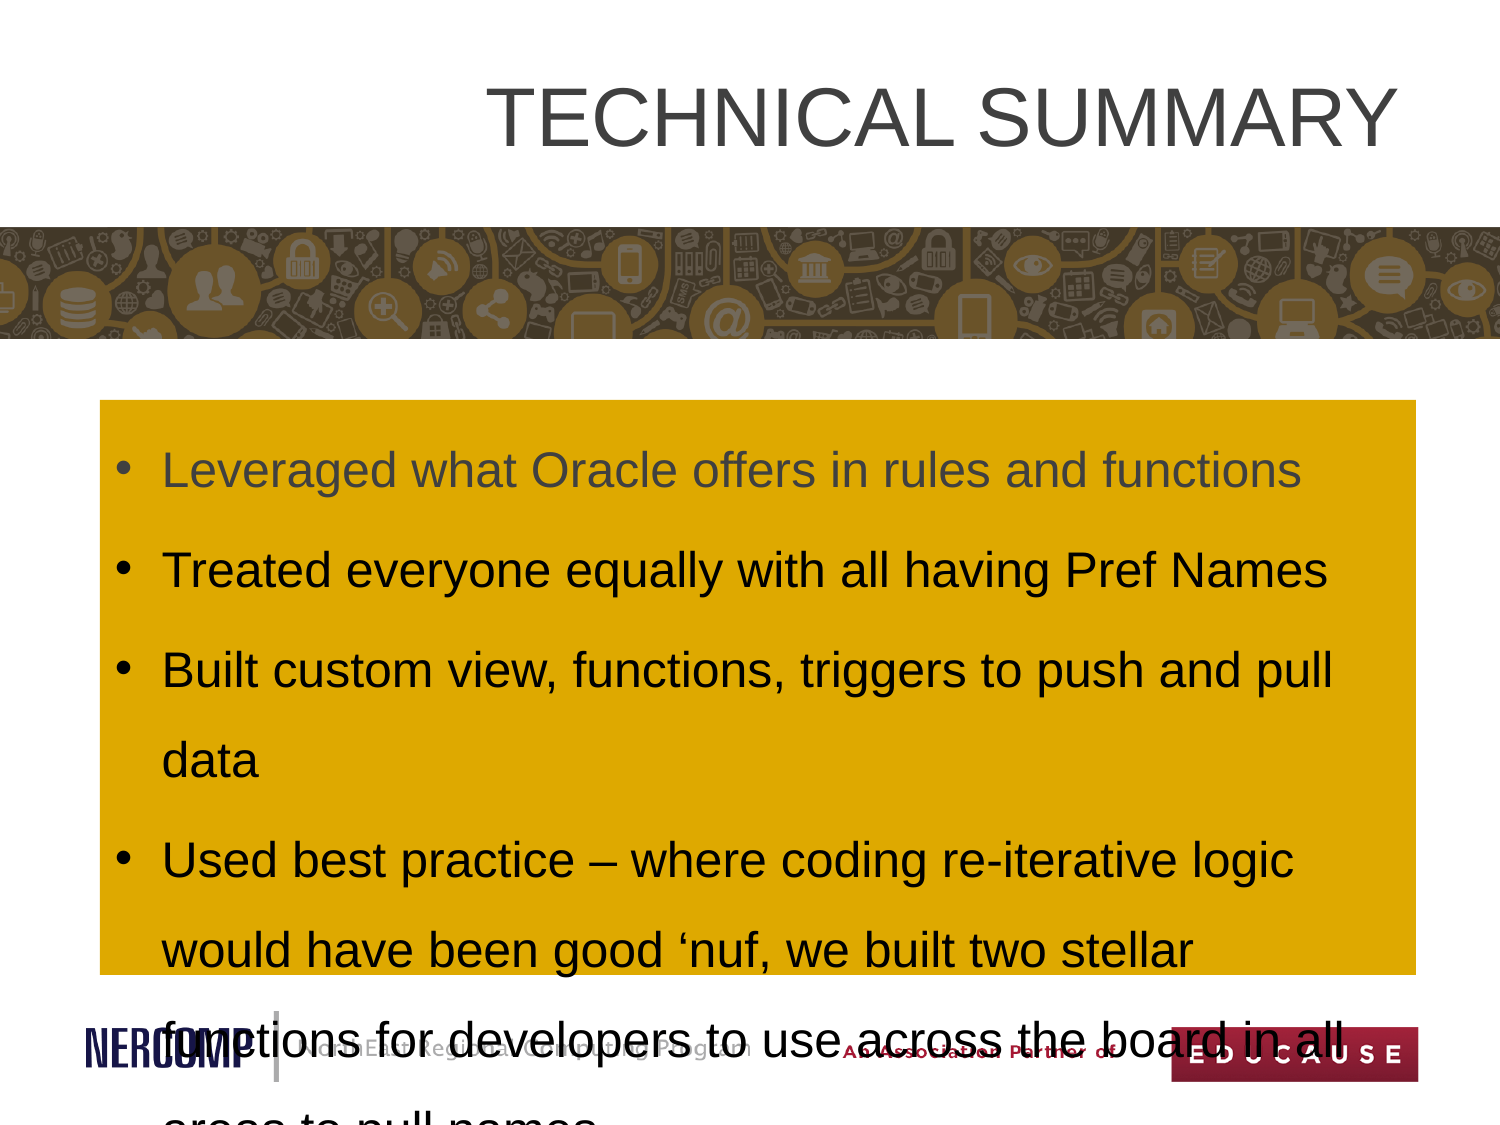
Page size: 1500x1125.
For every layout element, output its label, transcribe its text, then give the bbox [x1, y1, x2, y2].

list Leveraged what Oracle offers in rules and functions Treated everyone equally with all having Pref Names Built custom view, functions, triggers to push and pull data Used best practice – where coding re-iterative logic would have been good ‘nuf, we built two stellar functions for developers to use across the board in all areas to pull names. [99, 399, 1416, 975]
title TECHNICAL SUMMARY [99, 55, 1416, 176]
picture [0, 0, 1500, 1125]
